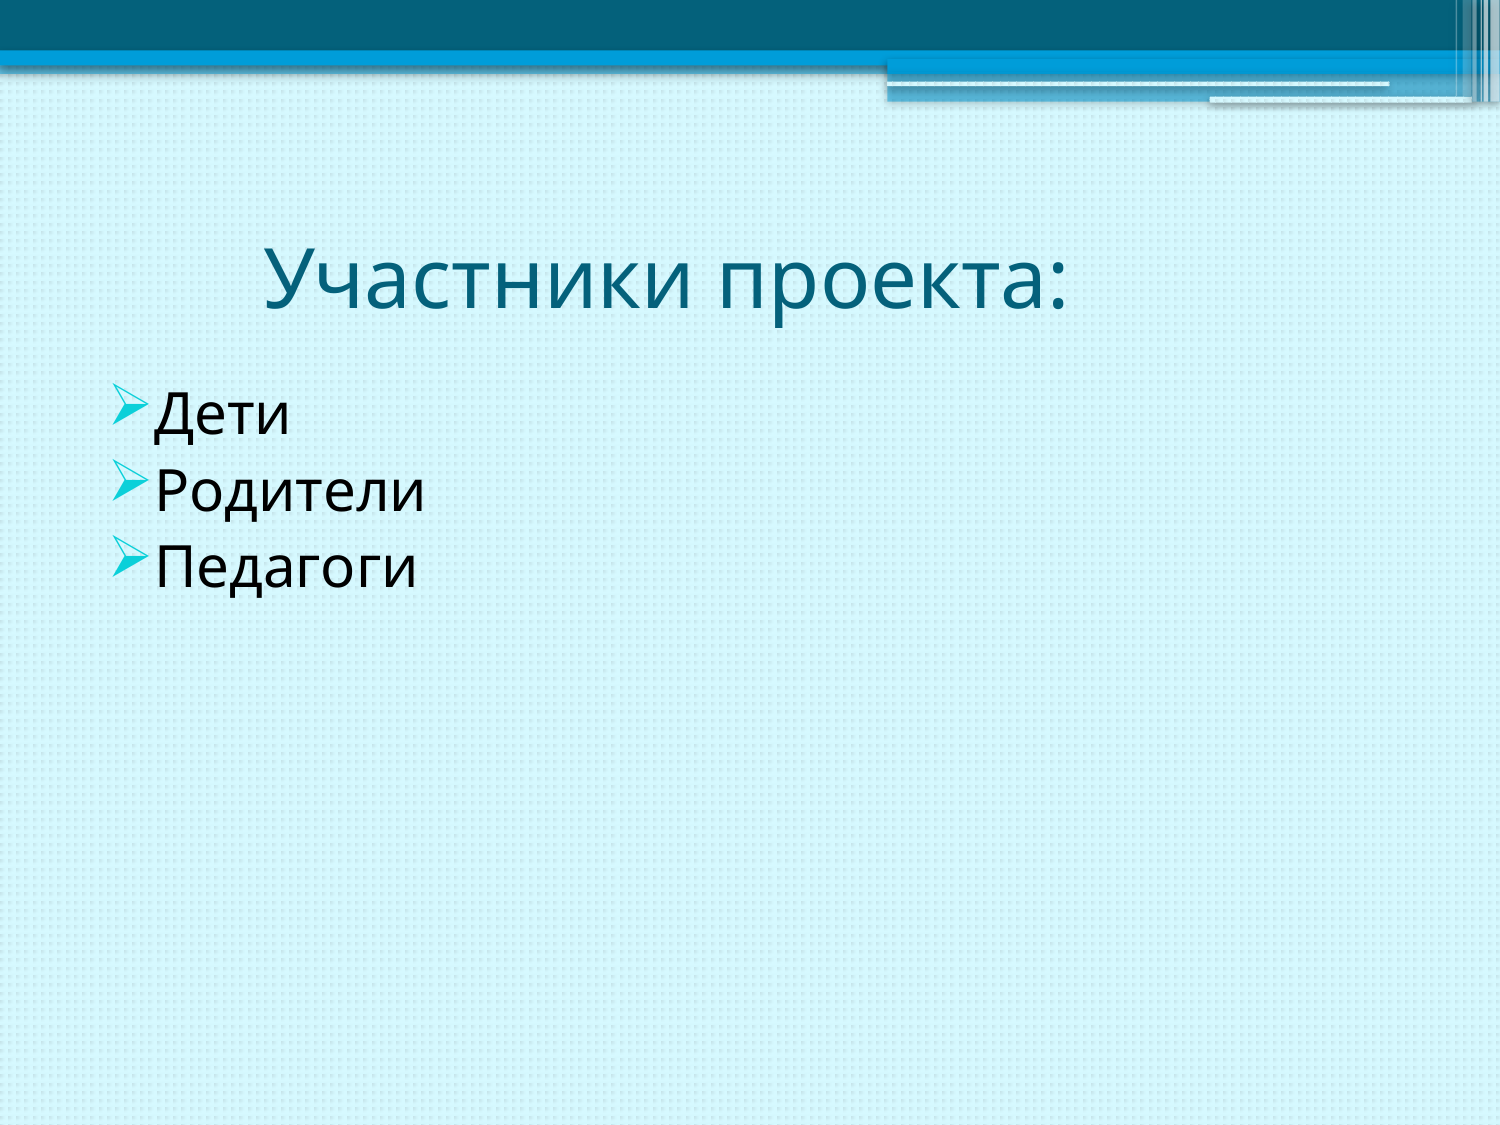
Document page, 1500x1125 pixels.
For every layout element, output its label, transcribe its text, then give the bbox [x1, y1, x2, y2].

title Участники проекта: [75, 187, 1425, 363]
list Дети Родители Педагоги [75, 368, 1425, 1079]
